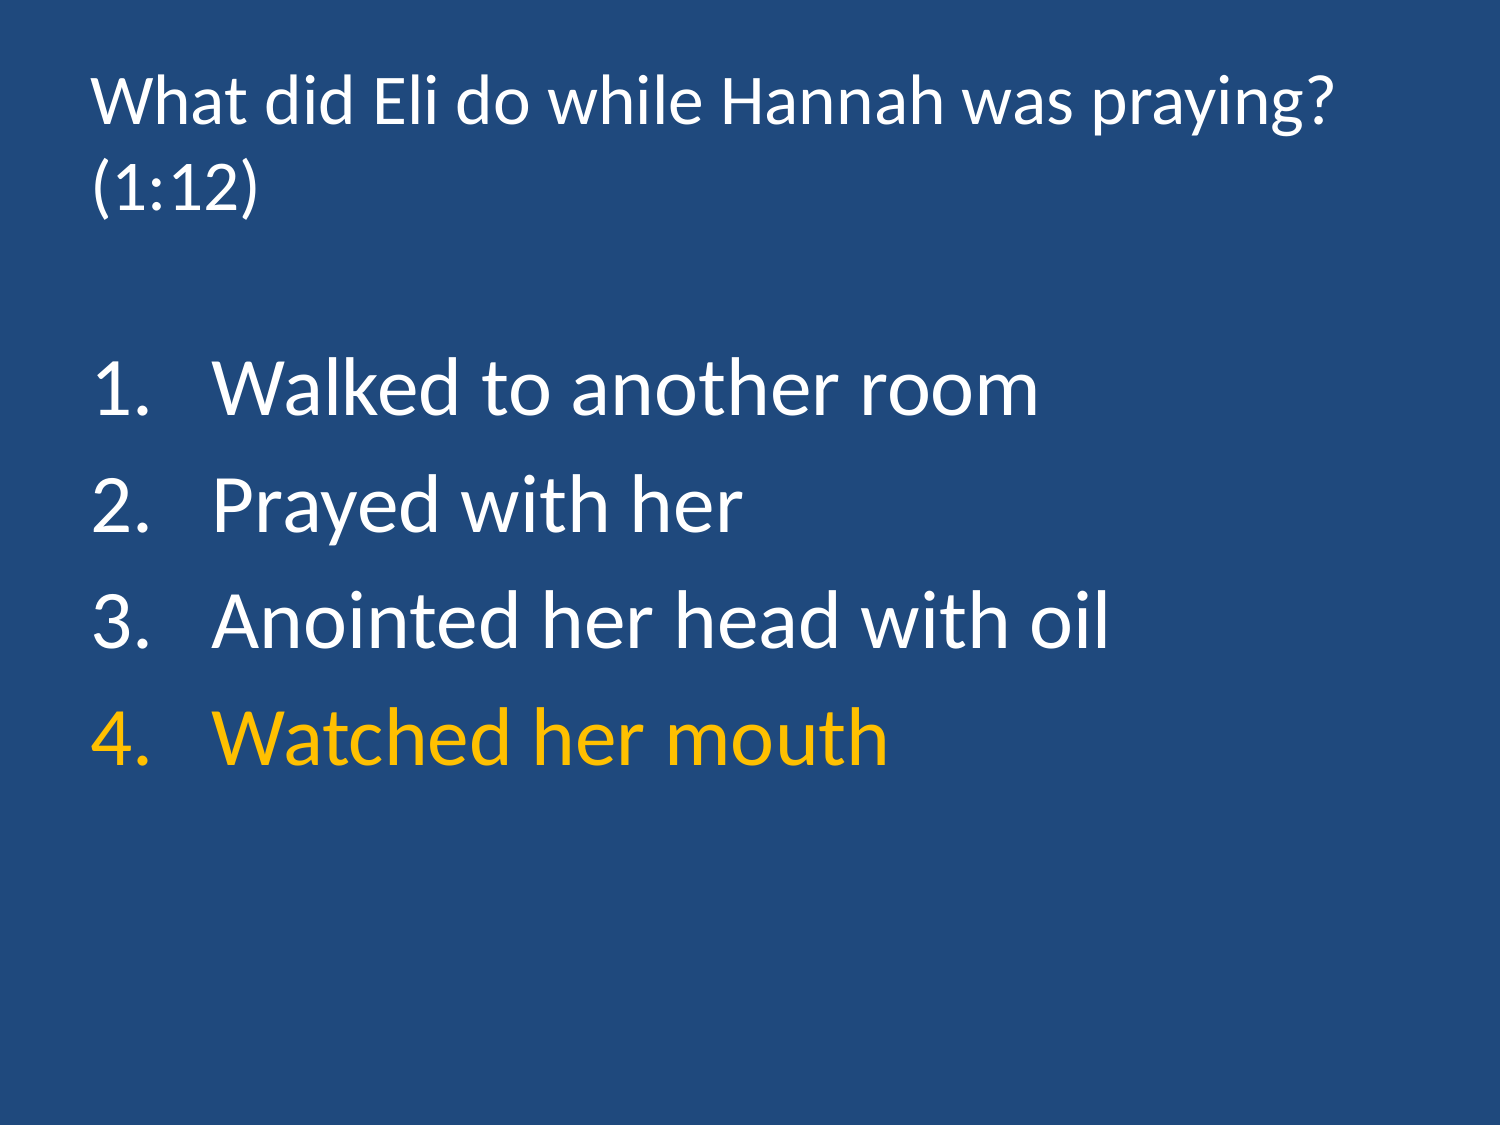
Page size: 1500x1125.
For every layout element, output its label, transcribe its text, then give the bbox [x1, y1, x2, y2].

list Walked to another room Prayed with her Anointed her head with oil Watched her mouth [75, 324, 1425, 1005]
title What did Eli do while Hannah was praying? (1:12) [75, 45, 1425, 233]
